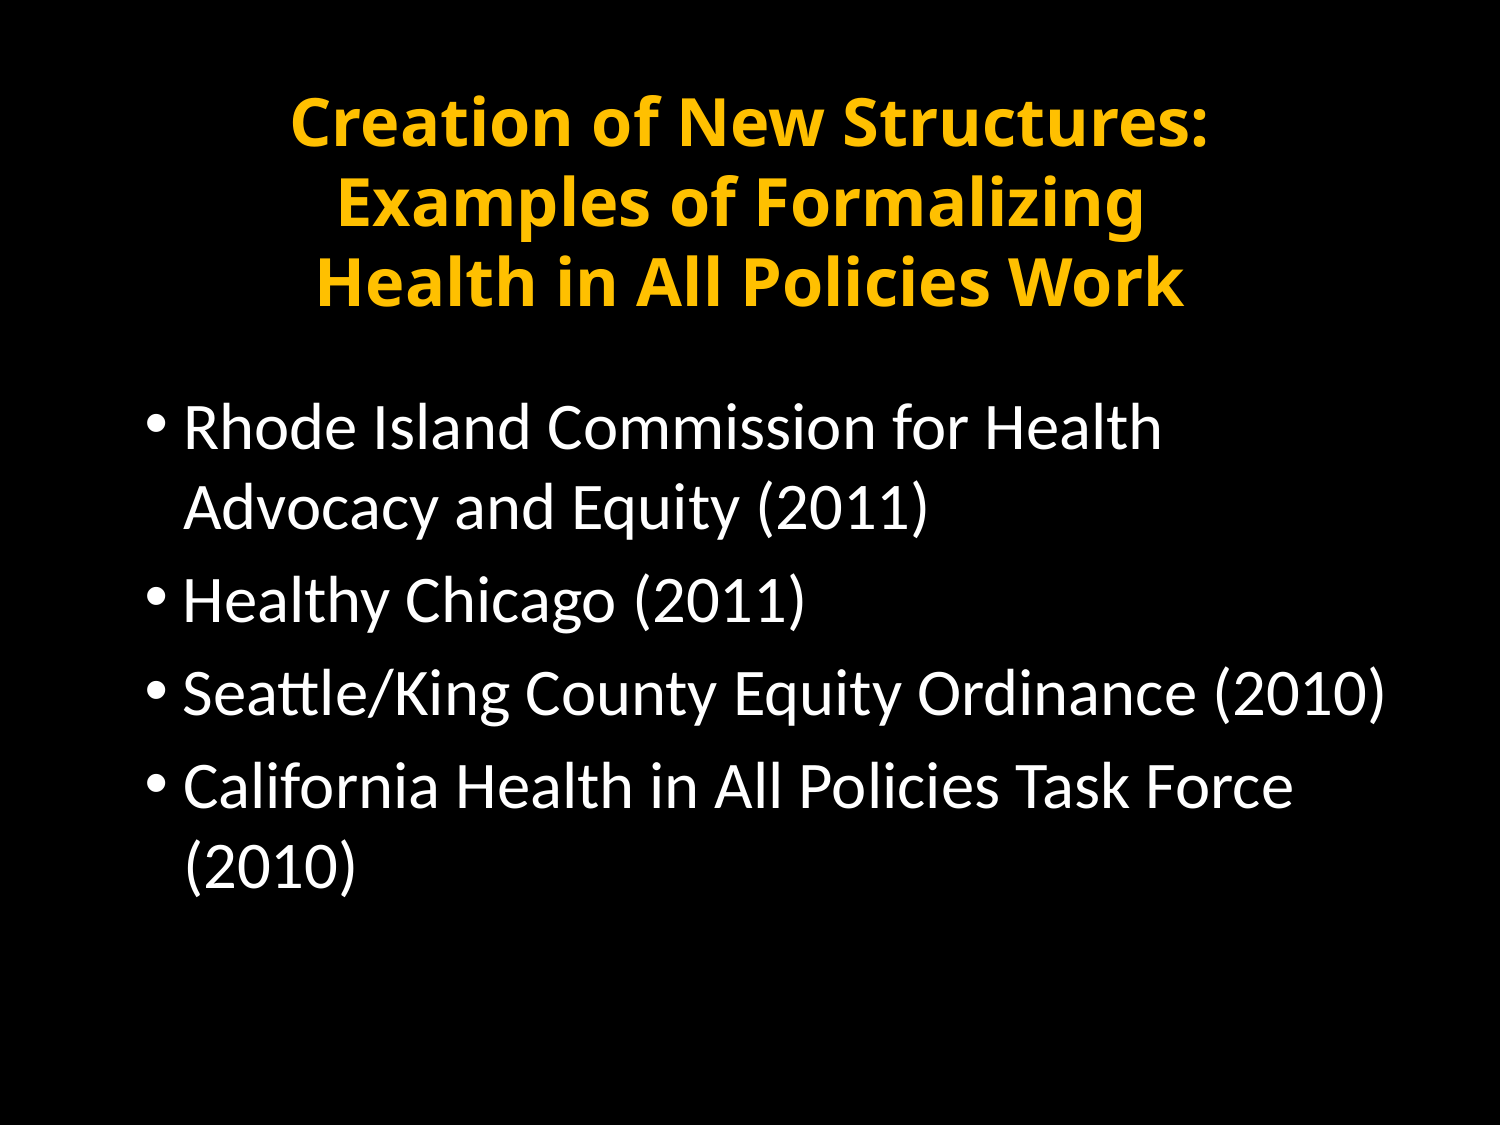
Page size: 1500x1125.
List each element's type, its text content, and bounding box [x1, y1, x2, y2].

subtitle Rhode Island Commission for Health Advocacy and Equity (2011) Healthy Chicago (2011) Seattle/King County Equity Ordinance (2010) California Health in All Policies Task Force (2010) [129, 375, 1419, 1013]
title Creation of New Structures: Examples of Formalizing Health in All Policies Work [112, 62, 1388, 338]
